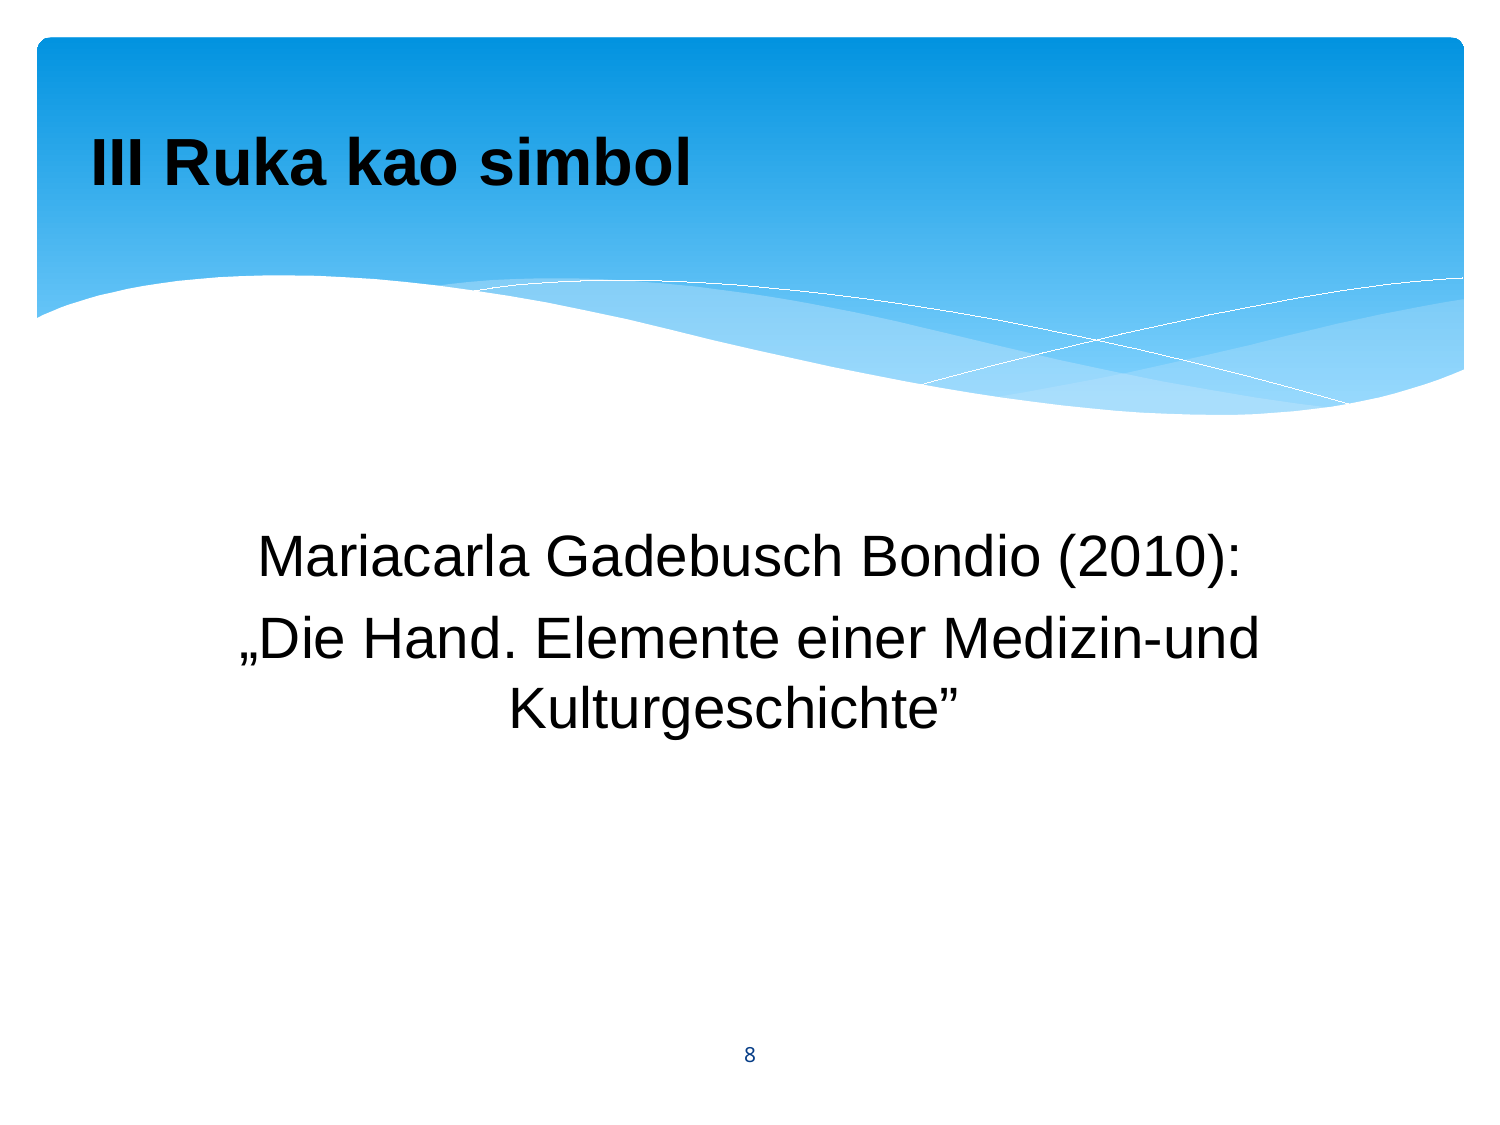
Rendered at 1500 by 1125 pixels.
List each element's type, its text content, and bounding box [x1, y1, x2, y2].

title III Ruka kao simbol [75, 55, 1425, 261]
list Mariacarla Gadebusch Bondio (2010): „Die Hand. Elemente einer Medizin-und Kulturgeschichte” [143, 438, 1359, 1005]
slide_number 8 [654, 1025, 846, 1086]
